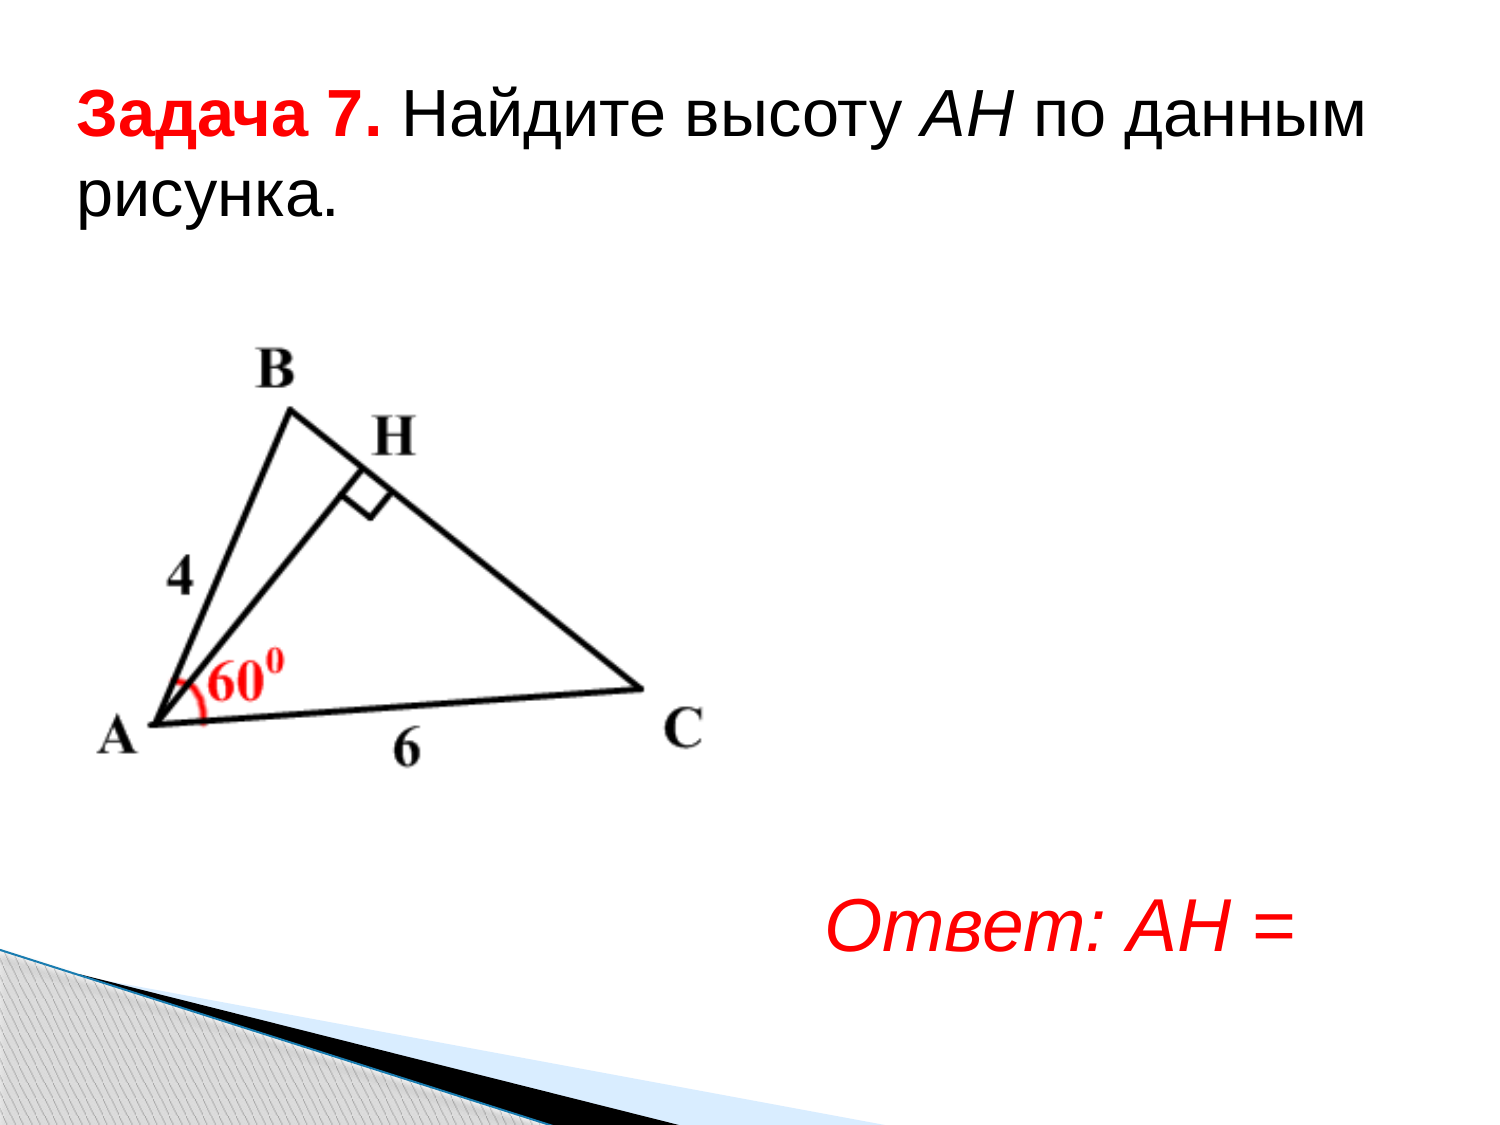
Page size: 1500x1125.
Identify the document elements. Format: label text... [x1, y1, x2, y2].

text_box Задача 7. Найдите высоту АН по данным рисунка. [43, 62, 1469, 318]
picture [76, 319, 759, 799]
